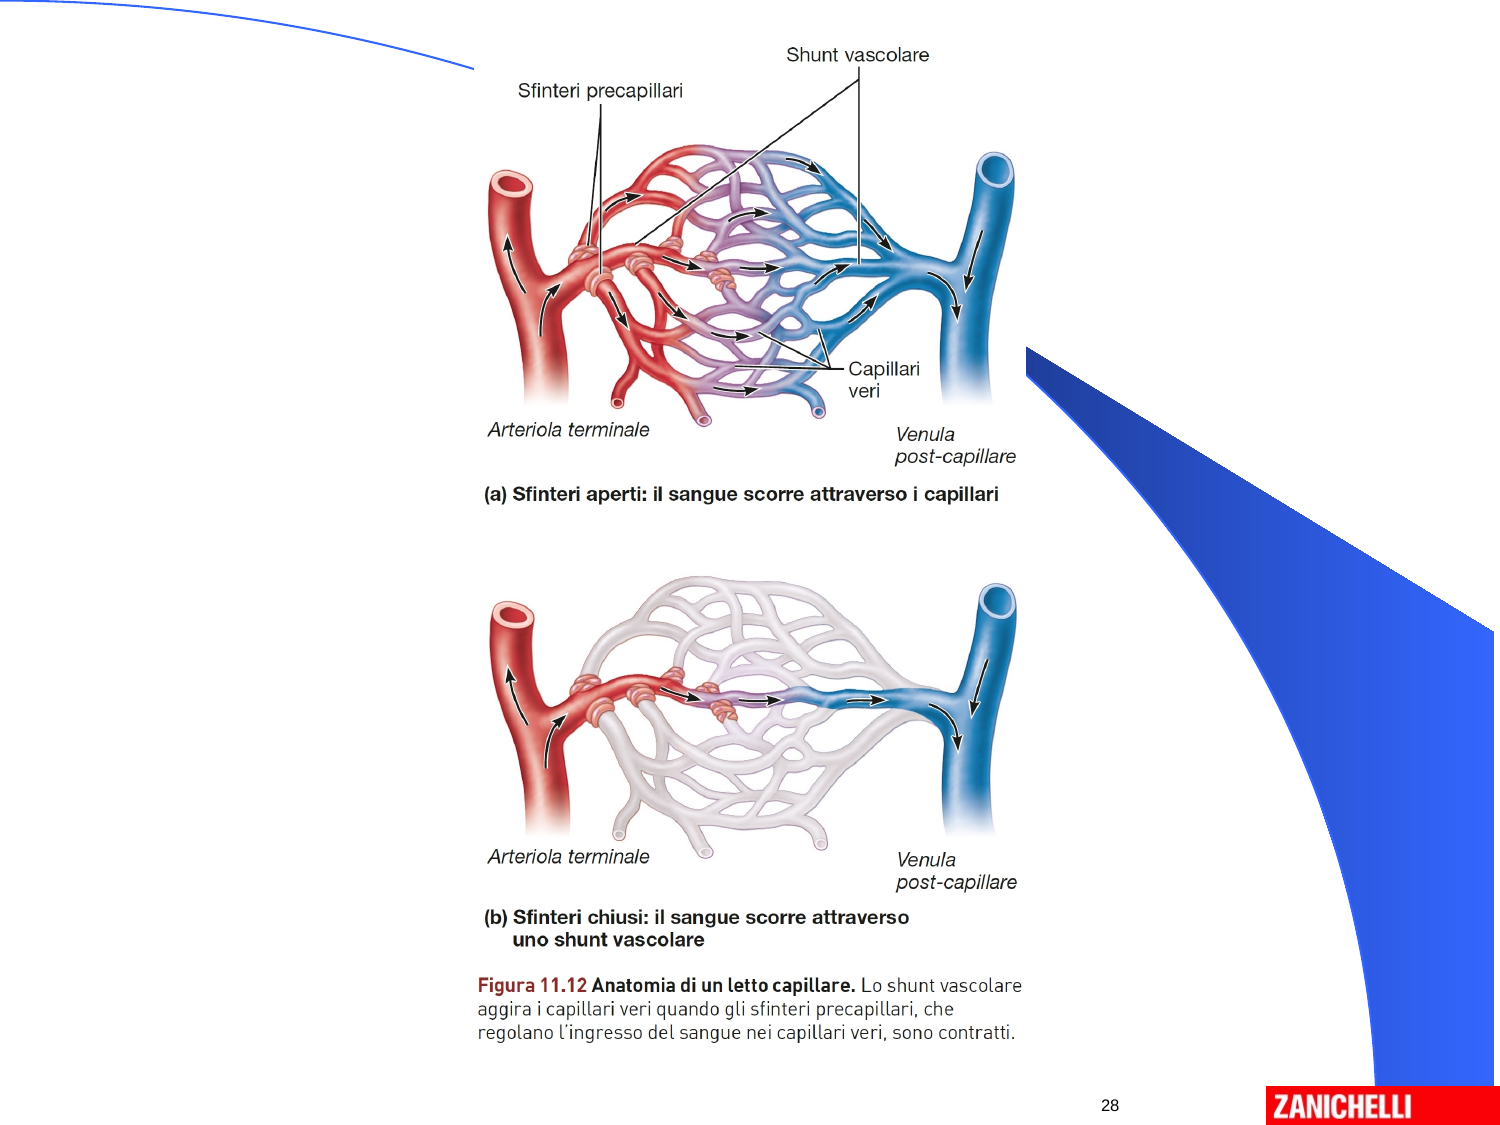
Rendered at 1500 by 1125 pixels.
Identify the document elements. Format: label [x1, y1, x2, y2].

picture [474, 39, 1026, 1044]
picture [1266, 1086, 1500, 1125]
